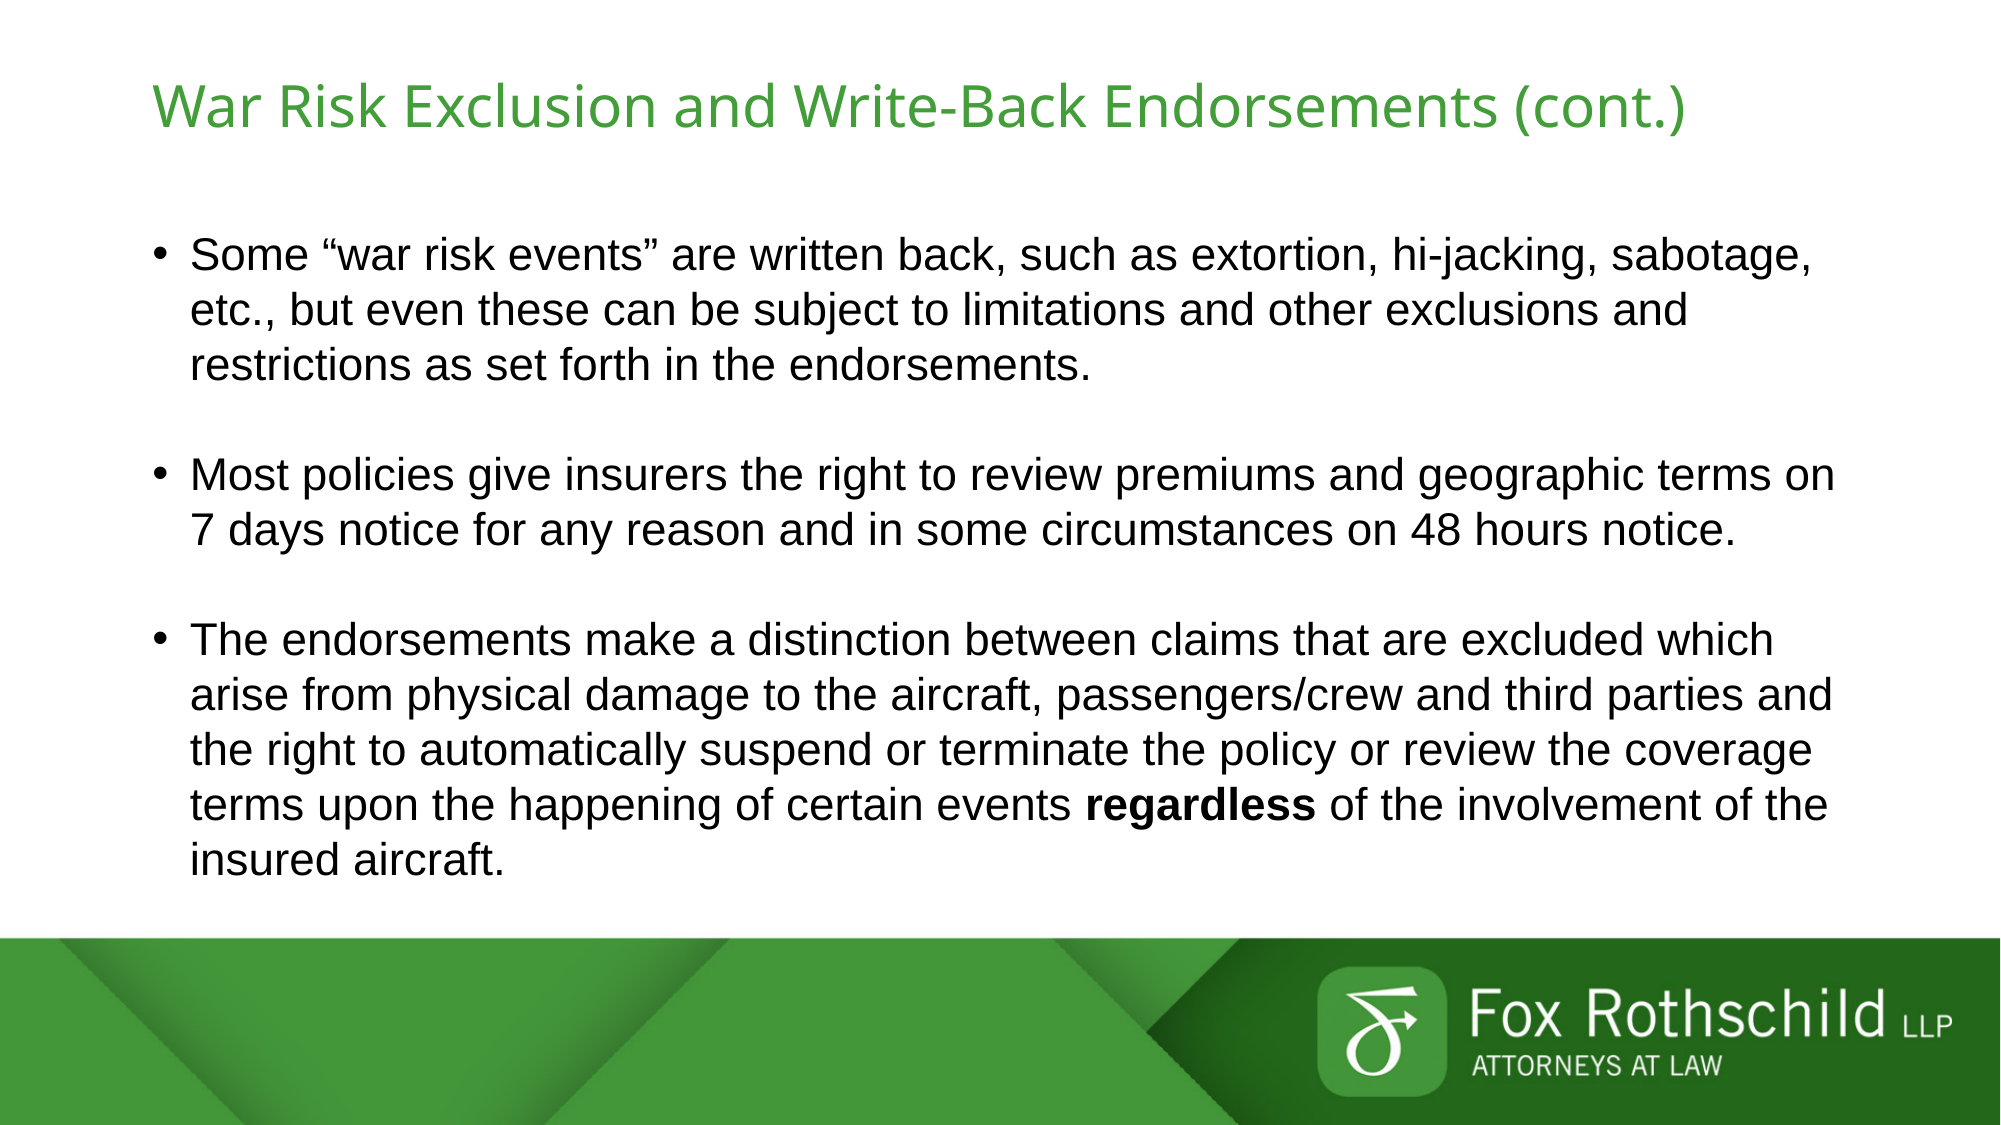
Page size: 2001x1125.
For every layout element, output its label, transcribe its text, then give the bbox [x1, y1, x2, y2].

list Some “war risk events” are written back, such as extortion, hi-jacking, sabotage, etc., but even these can be subject to limitations and other exclusions and restrictions as set forth in the endorsements. Most policies give insurers the right to review premiums and geographic terms on 7 days notice for any reason and in some circumstances on 48 hours notice. The endorsements make a distinction between claims that are excluded which arise from physical damage to the aircraft, passengers/crew and third parties and the right to automatically suspend or terminate the policy or review the coverage terms upon the happening of certain events regardless of the involvement of the insured aircraft. [137, 217, 1863, 892]
picture [0, 0, 2001, 1125]
title War Risk Exclusion and Write-Back Endorsements (cont.) [137, 0, 2000, 218]
